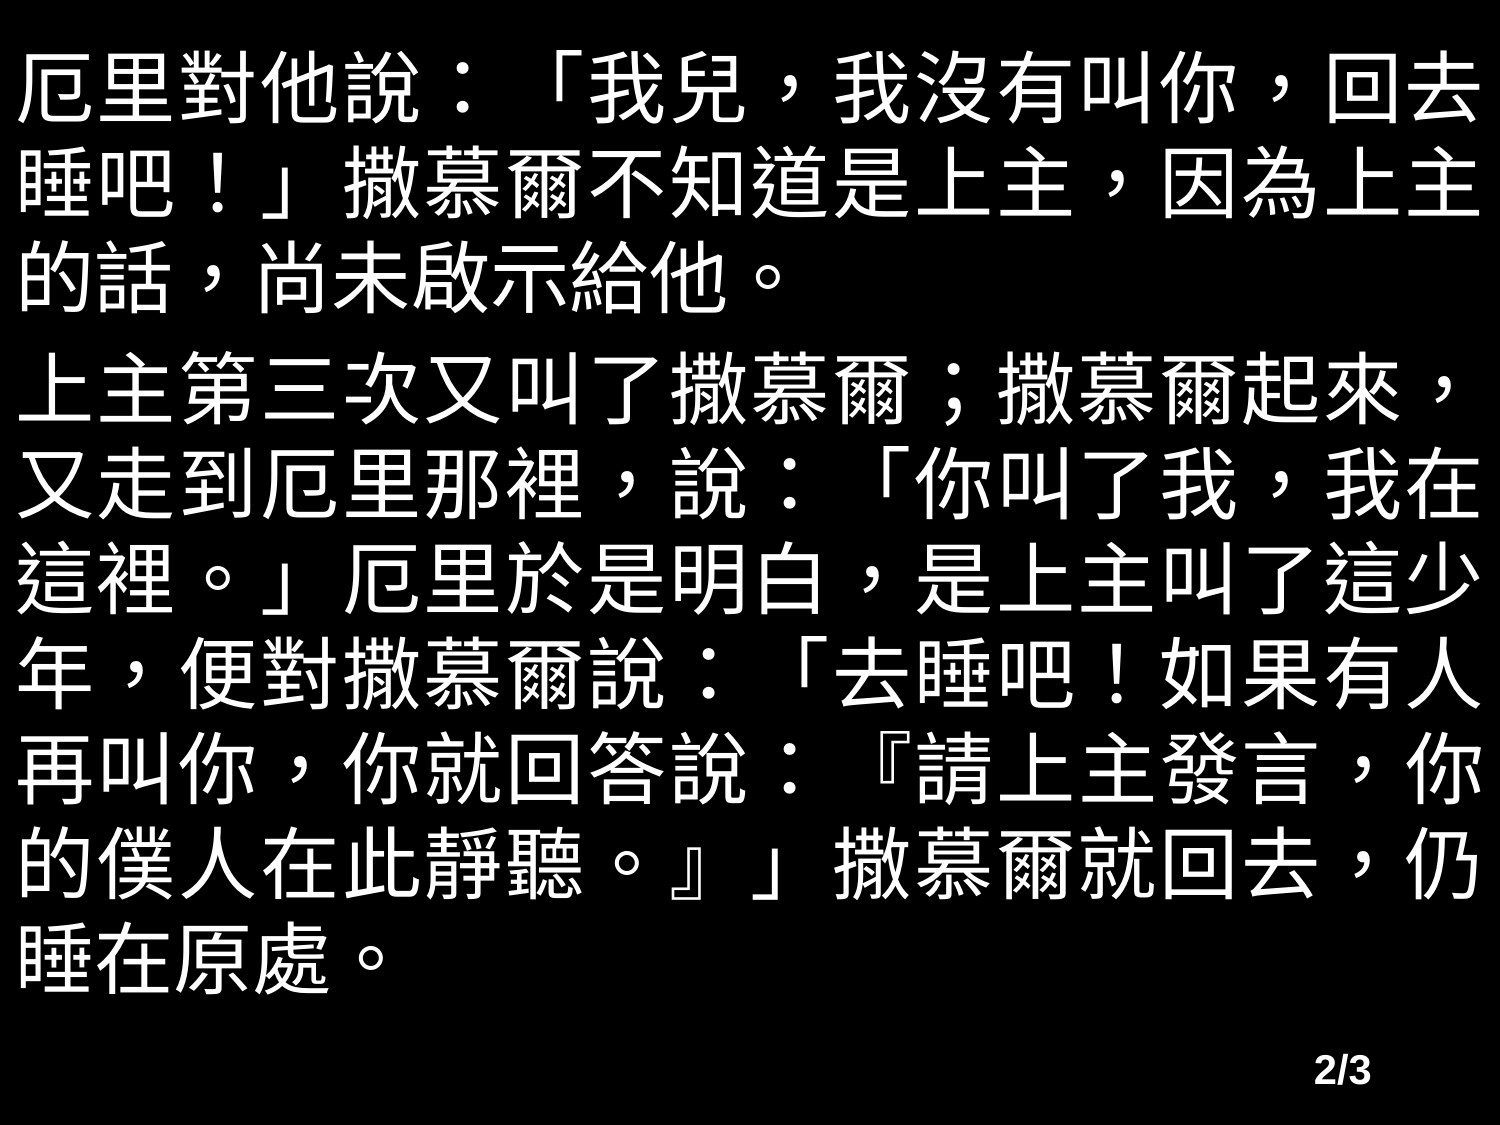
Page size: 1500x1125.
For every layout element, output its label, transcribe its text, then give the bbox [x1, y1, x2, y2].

list 厄里對他說：「我兒，我沒有叫你，回去睡吧！」撒慕爾不知道是上主，因為上主的話，尚未啟示給他。 上主第三次又叫了撒慕爾；撒慕爾起來，又走到厄里那裡，說：「你叫了我，我在這裡。」厄里於是明白，是上主叫了這少年，便對撒慕爾說：「去睡吧！如果有人再叫你，你就回答說：『請上主發言，你的僕人在此靜聽。』」撒慕爾就回去，仍睡在原處。 [0, 30, 1500, 1090]
text_box 2/3 [1299, 1035, 1500, 1100]
